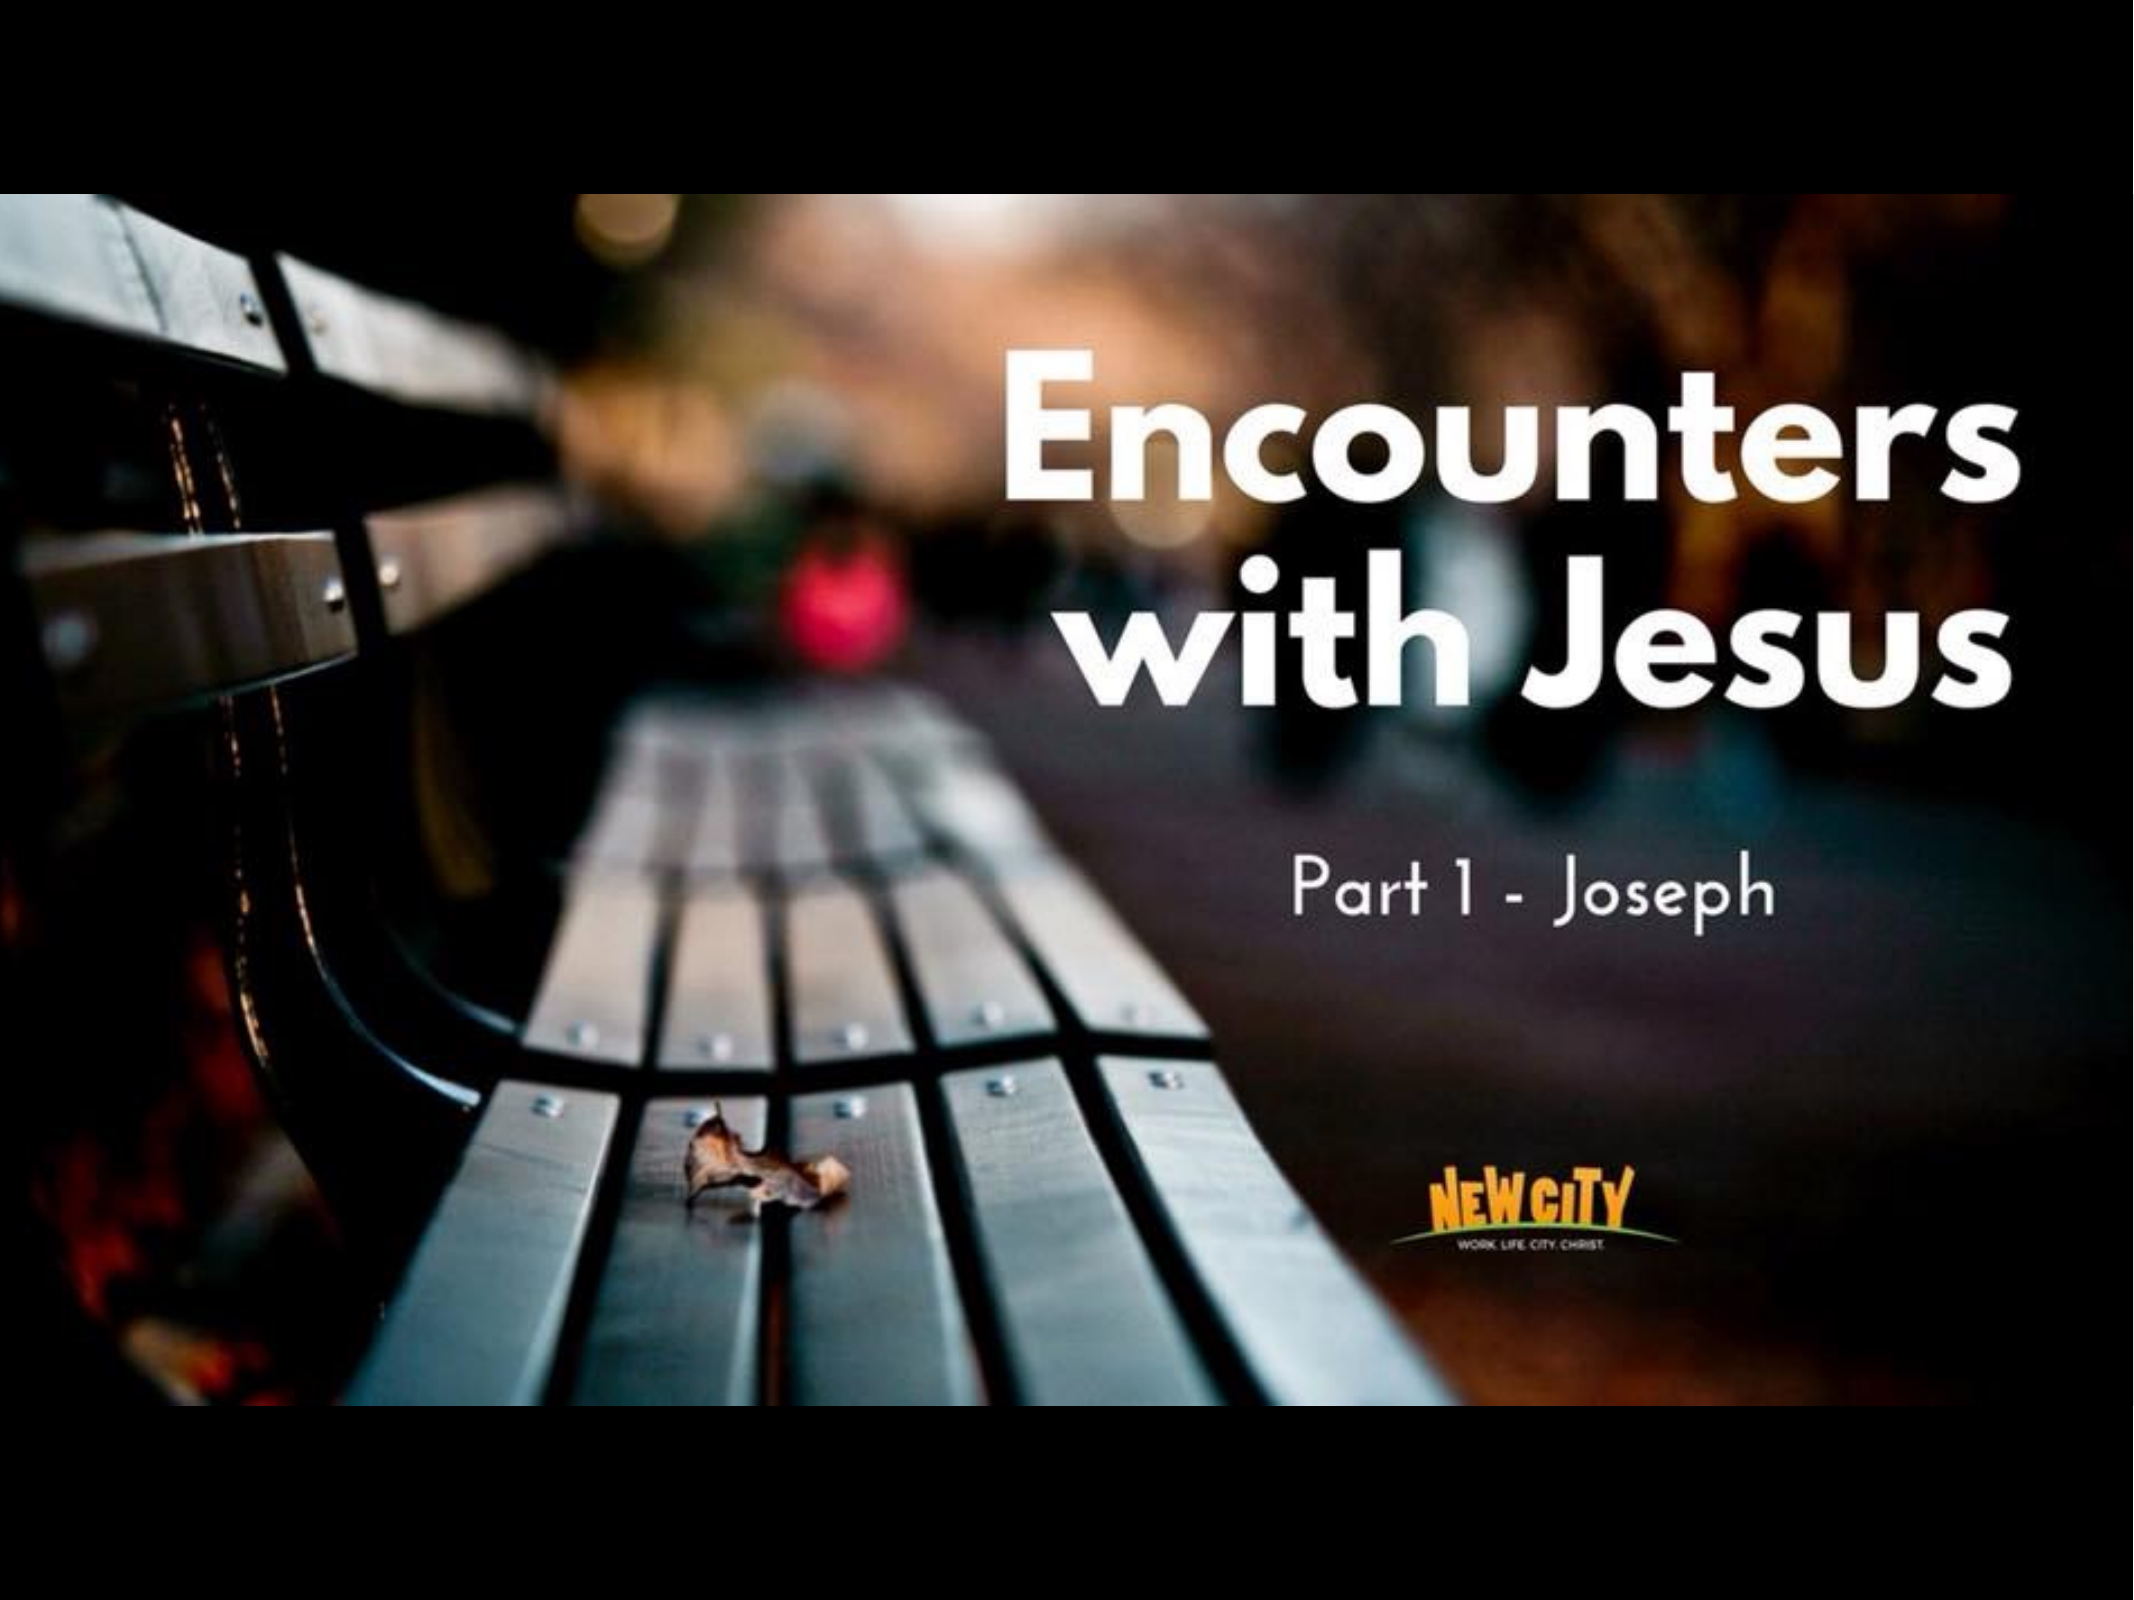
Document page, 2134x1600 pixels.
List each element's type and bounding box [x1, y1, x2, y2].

picture [0, 194, 2134, 1406]
